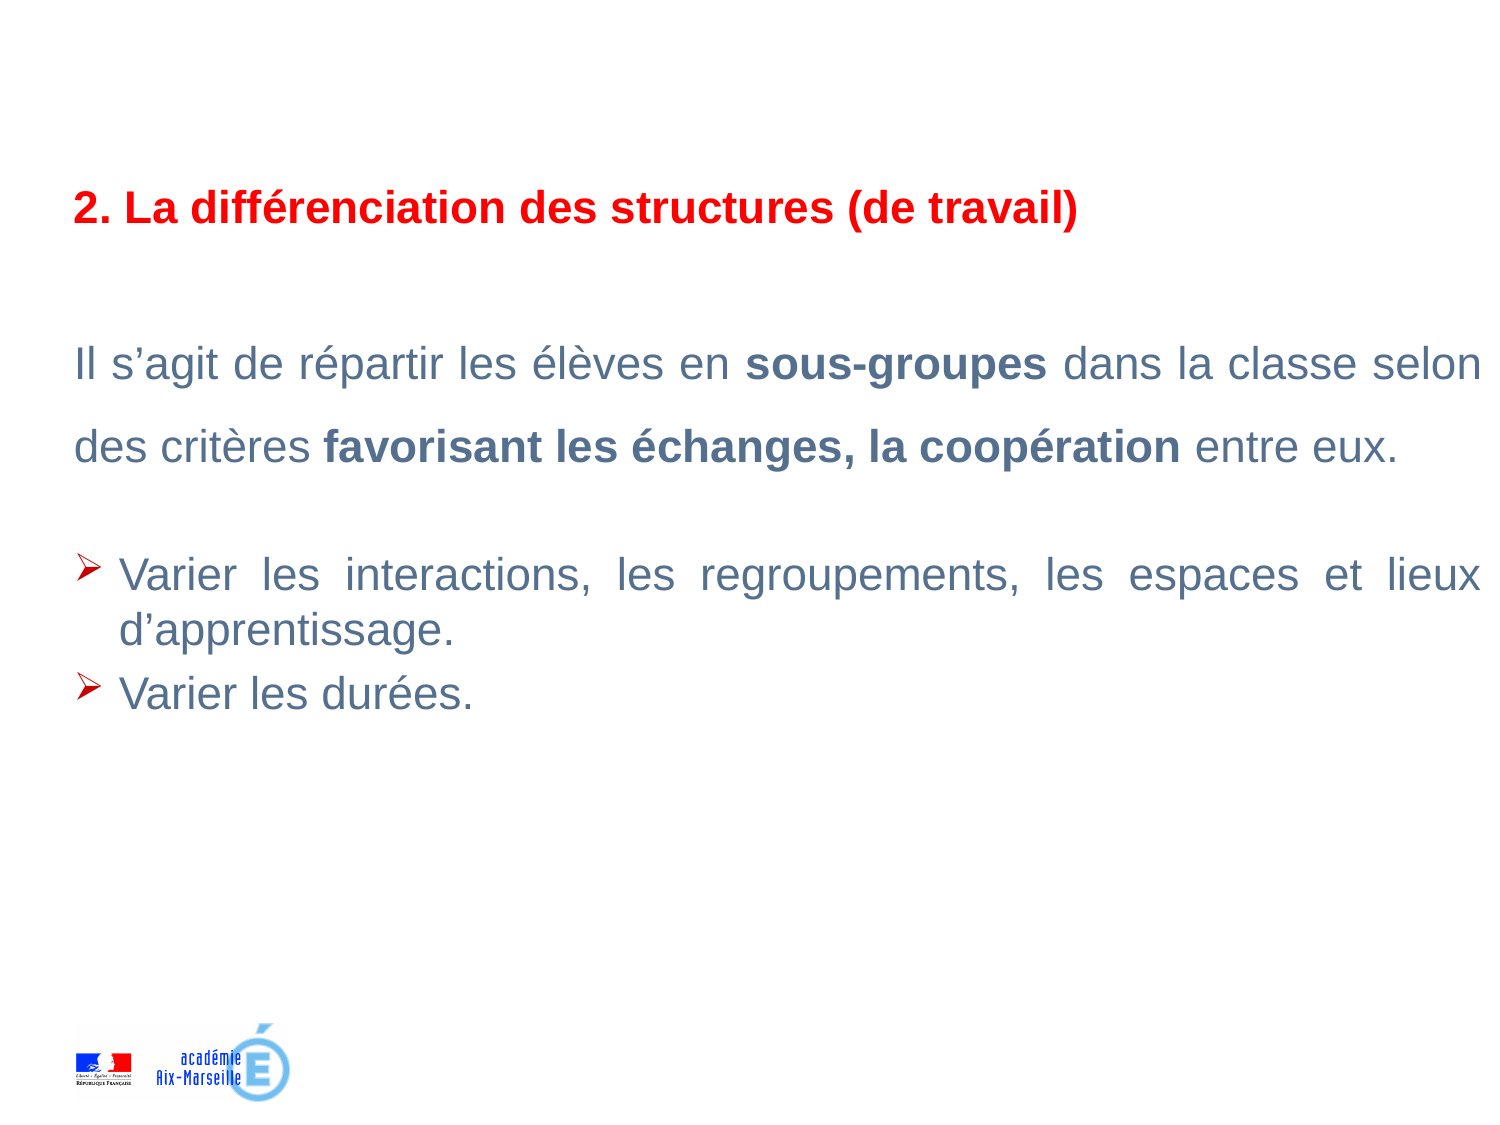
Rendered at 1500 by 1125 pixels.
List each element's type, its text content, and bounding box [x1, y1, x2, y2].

text_box 2. La différenciation des structures (de travail) Il s’agit de répartir les élèves en sous-groupes dans la classe selon des critères favorisant les échanges, la coopération entre eux. Varier les interactions, les regroupements, les espaces et lieux d’apprentissage. Varier les durées. [58, 101, 1498, 953]
picture [76, 1023, 290, 1102]
